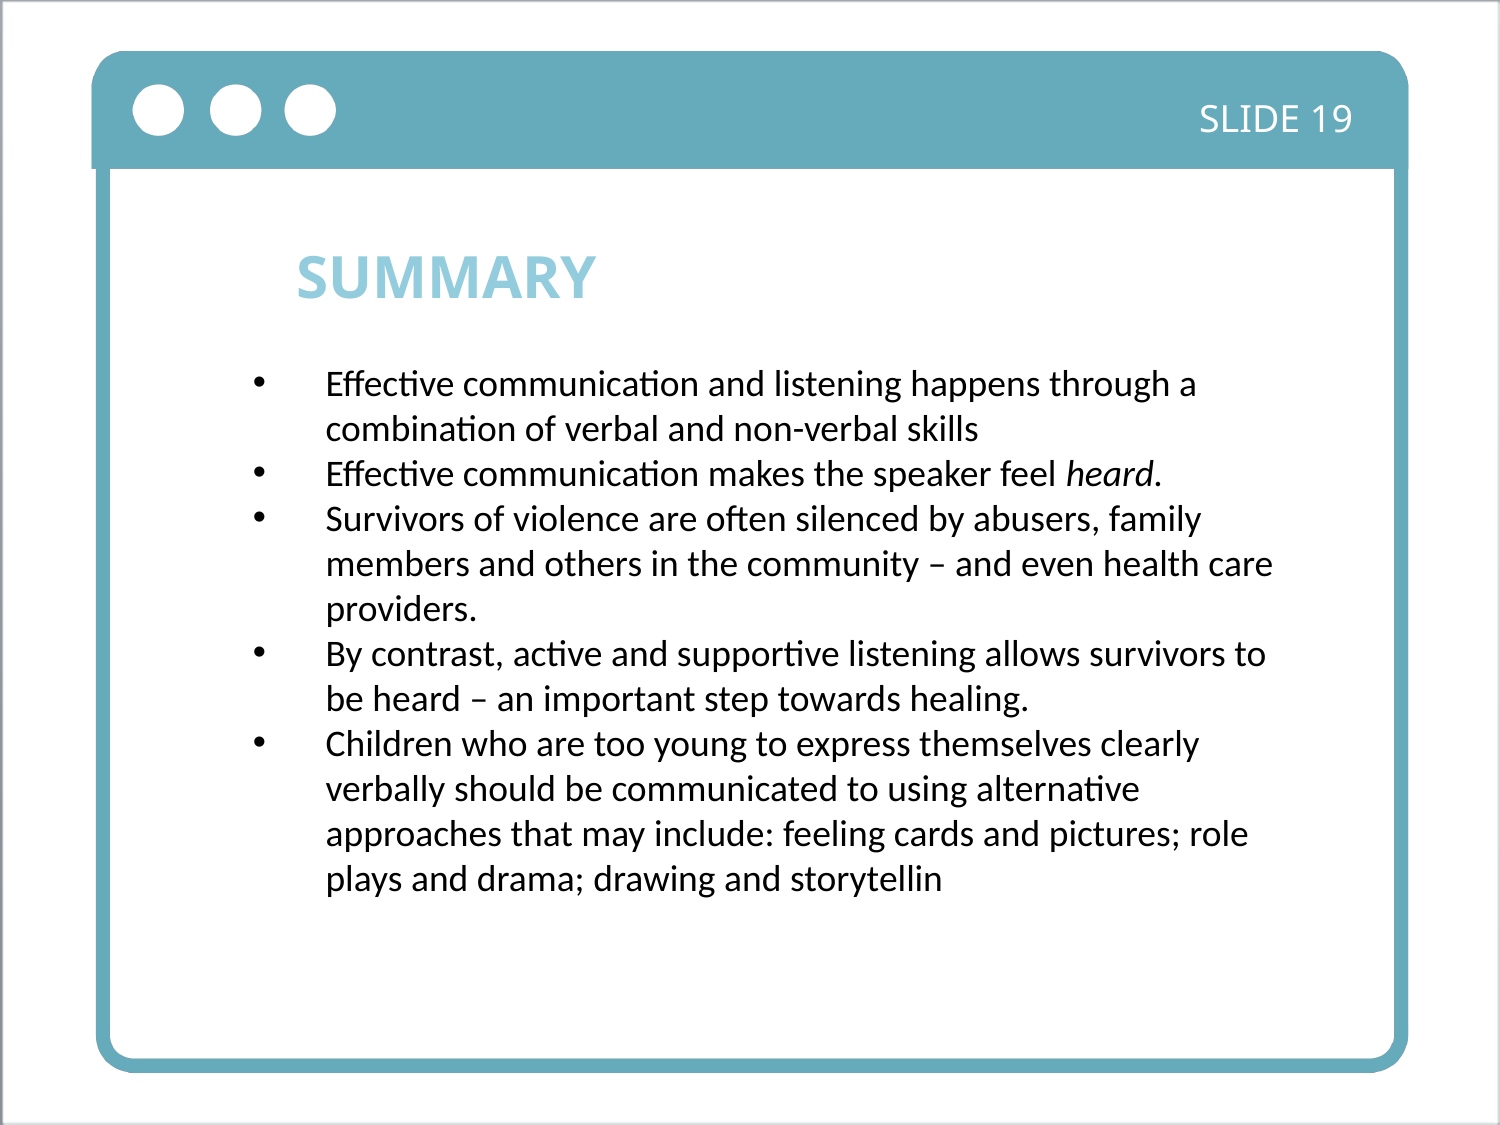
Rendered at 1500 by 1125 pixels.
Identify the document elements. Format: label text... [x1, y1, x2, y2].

text_box Effective communication and listening happens through a combination of verbal and non-verbal skills Effective communication makes the speaker feel heard. Survivors of violence are often silenced by abusers, family members and others in the community – and even health care providers. By contrast, active and supportive listening allows survivors to be heard – an important step towards healing. Children who are too young to express themselves clearly verbally should be communicated to using alternative approaches that may include: feeling cards and pictures; role plays and drama; drawing and storytellin [238, 351, 1299, 907]
text_box SUMMARY [206, 233, 1356, 318]
text_box SLIDE 19 [1184, 87, 1421, 147]
picture [0, 0, 1500, 1125]
